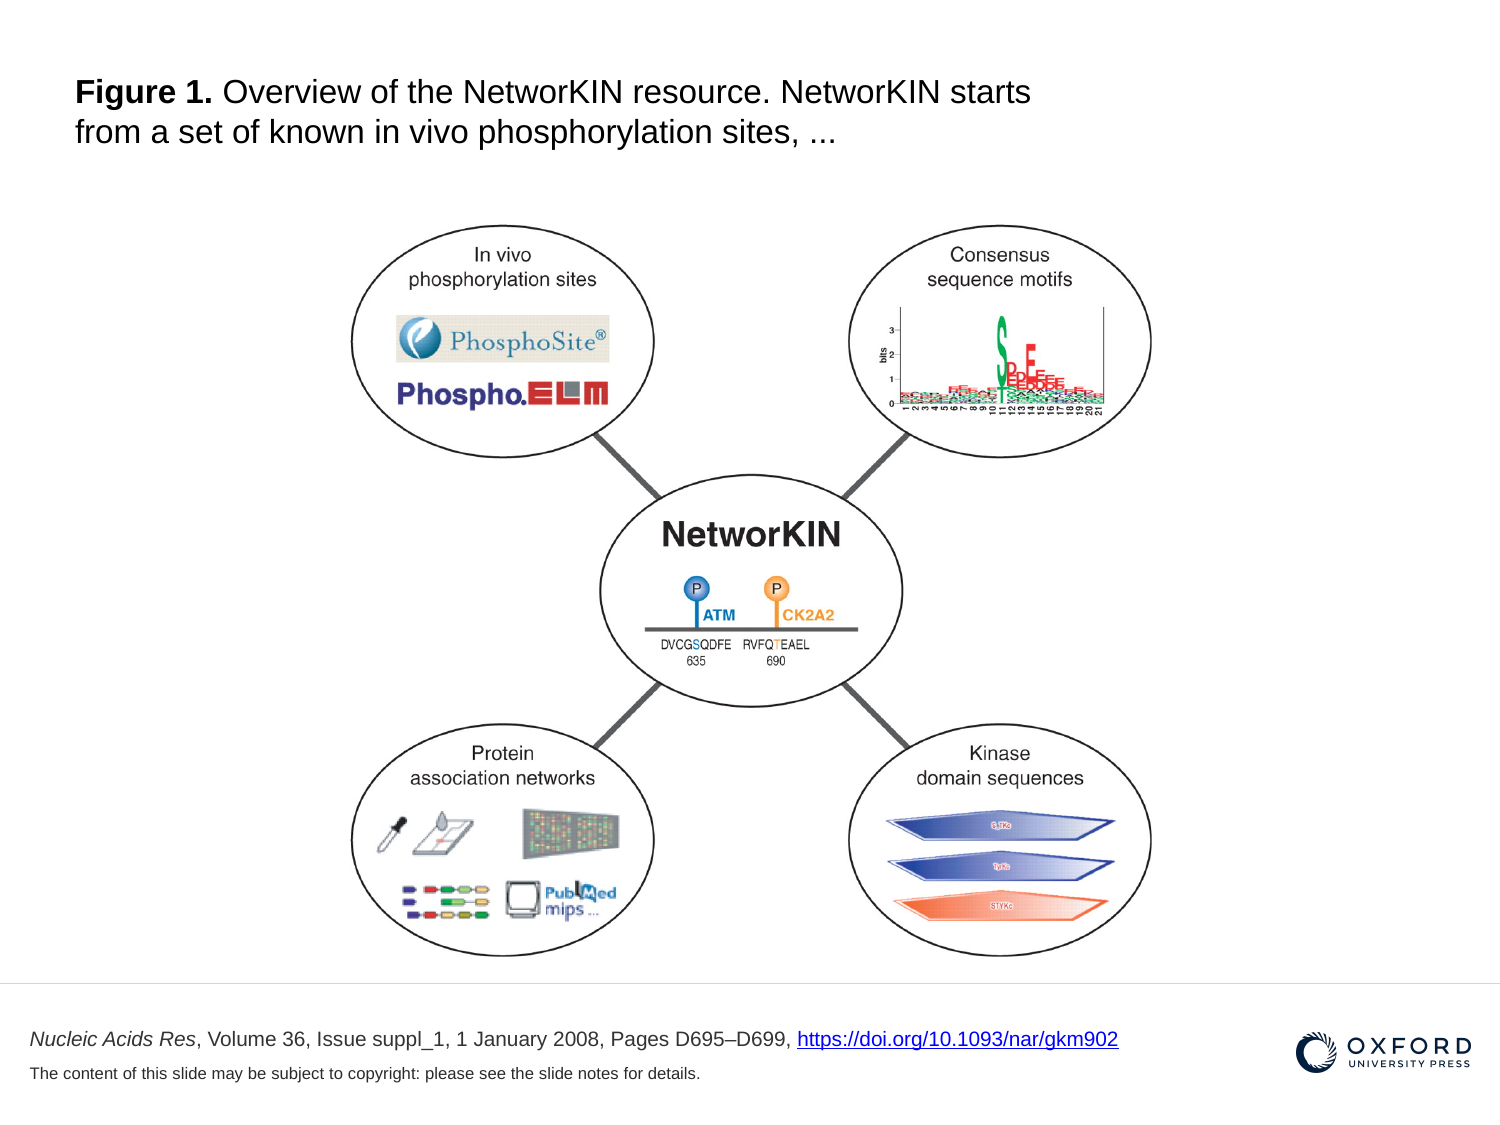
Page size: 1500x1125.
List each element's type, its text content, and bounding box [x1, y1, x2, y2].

picture [1296, 1032, 1471, 1073]
picture [349, 224, 1153, 957]
title Figure 1. Overview of the NetworKIN resource. NetworKIN starts from a set of known in vivo phosphorylation sites, ... [75, 69, 1078, 171]
footer Nucleic Acids Res, Volume 36, Issue suppl_1, 1 January 2008, Pages D695–D699, https://doi.org/10.1093/nar/gkm902 The content of this slide may be subject to copyright: please see the slide notes for details. [0, 983, 1260, 1125]
